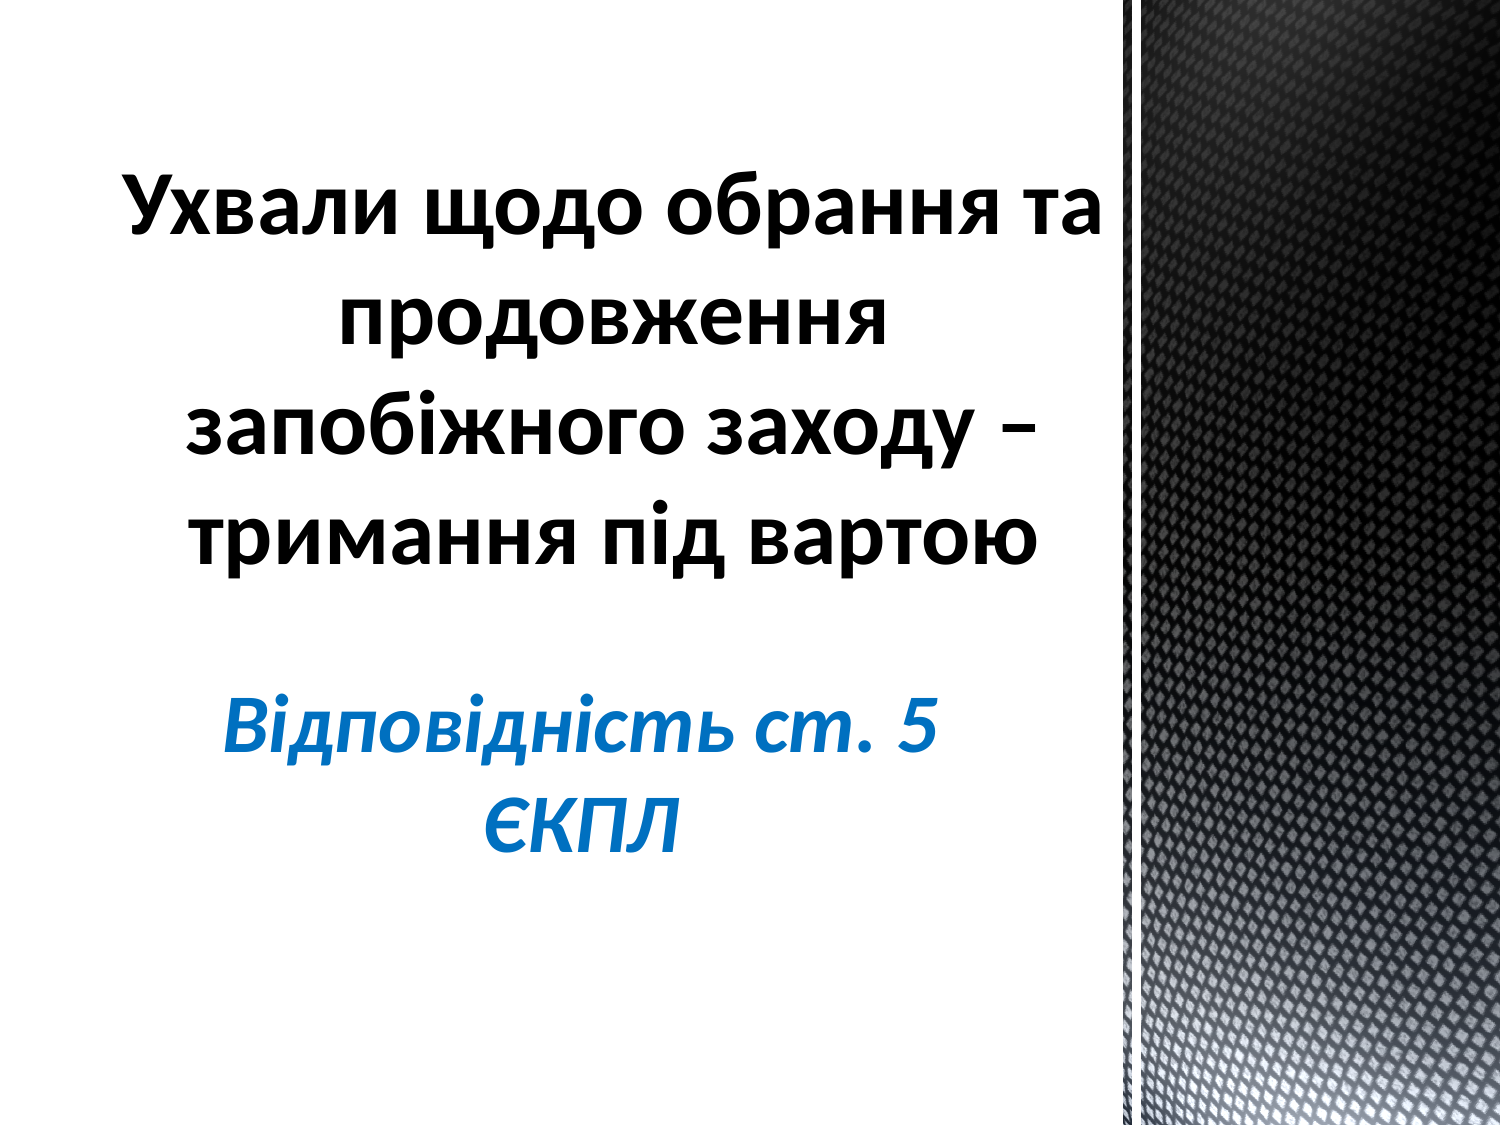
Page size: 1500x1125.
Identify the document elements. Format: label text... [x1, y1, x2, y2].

subtitle Відповідність ст. 5 ЄКПЛ [112, 609, 1050, 938]
title Ухвали щодо обрання та продовження запобіжного заходу – тримання під вартою [100, 184, 1128, 591]
picture [1123, 0, 1500, 1125]
